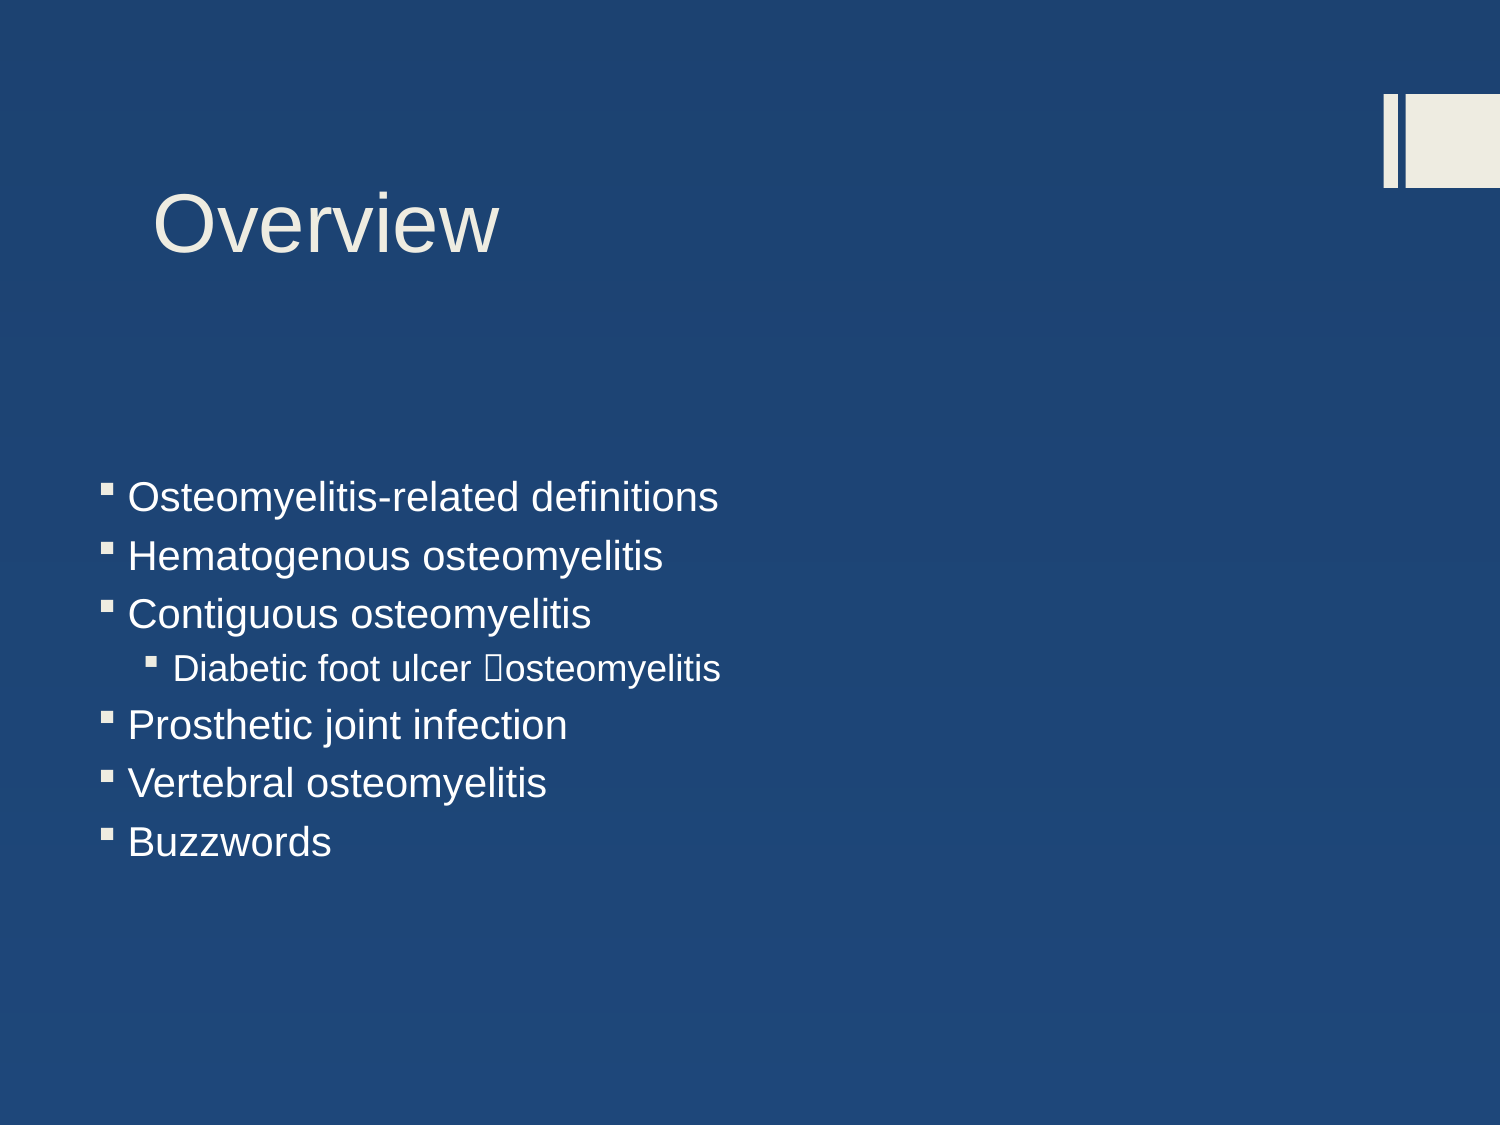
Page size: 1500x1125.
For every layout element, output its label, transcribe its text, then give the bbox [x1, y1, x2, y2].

title Overview [137, 87, 1338, 277]
list Osteomyelitis-related definitions Hematogenous osteomyelitis Contiguous osteomyelitis Diabetic foot ulcer osteomyelitis Prosthetic joint infection Vertebral osteomyelitis Buzzwords [75, 462, 1425, 1038]
